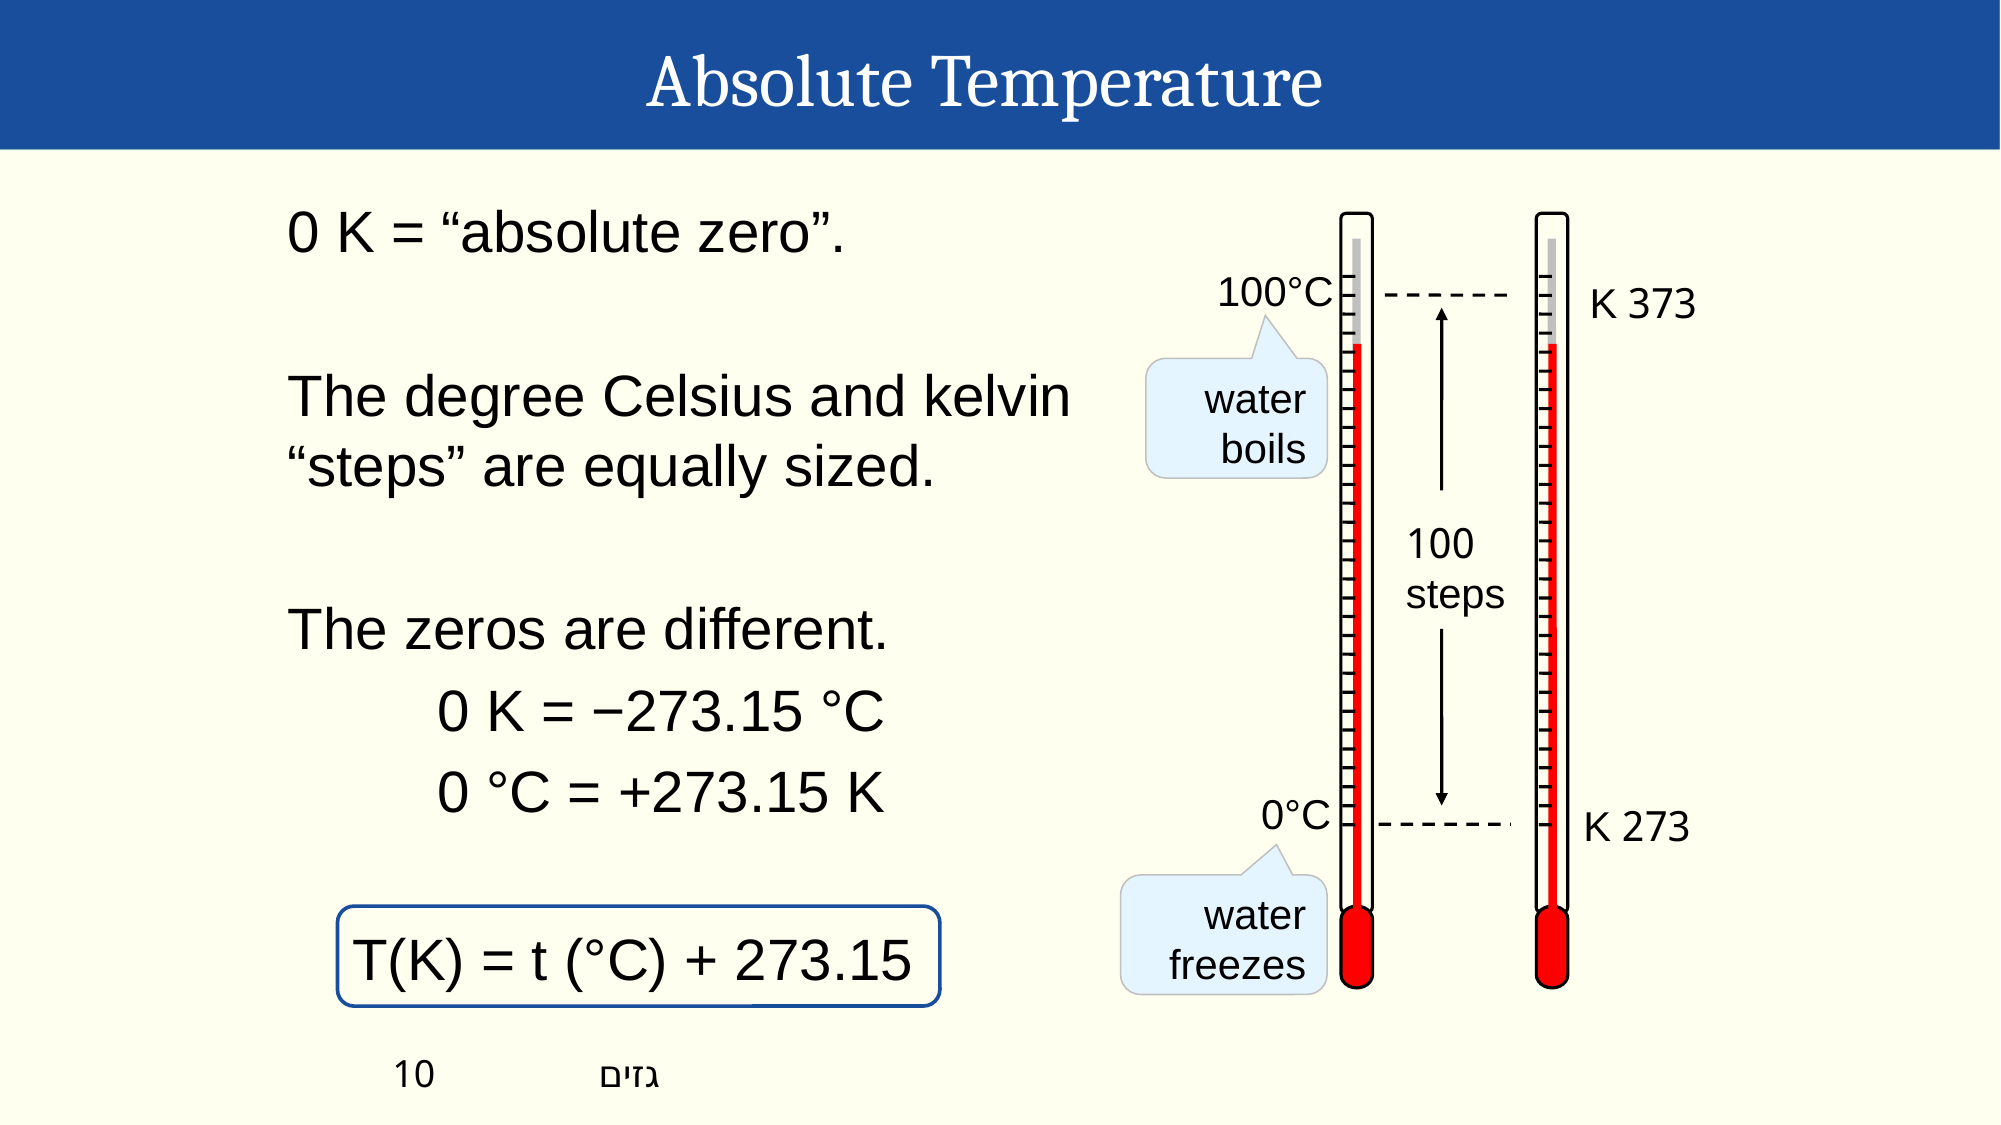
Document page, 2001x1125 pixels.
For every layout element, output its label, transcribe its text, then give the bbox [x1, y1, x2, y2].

text_box Absolute Temperature [260, 24, 1710, 159]
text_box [1120, 213, 1714, 995]
footer גזים [450, 1042, 675, 1103]
text_box 0 K = “absolute zero”. The degree Celsius and kelvin “steps” are equally sized. The zeros are different. 0 K = −273.15 °C 0 °C = +273.15 K [273, 187, 1155, 954]
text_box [337, 905, 941, 1007]
slide_number 10 [0, 1042, 450, 1103]
